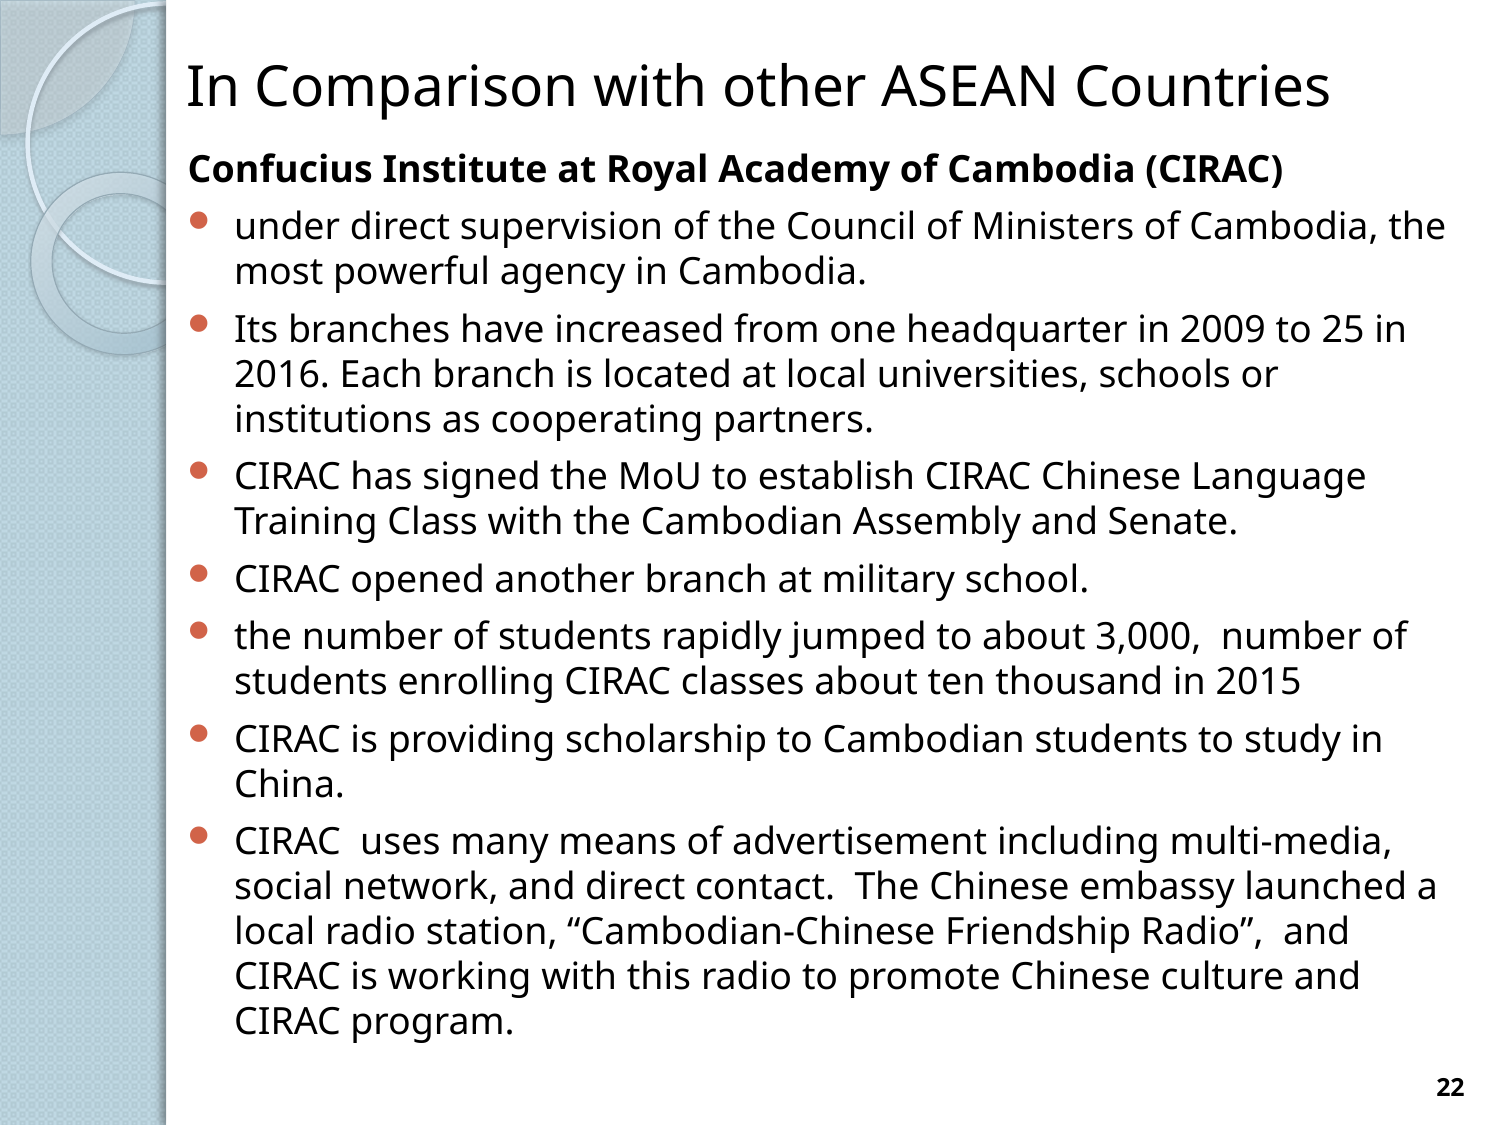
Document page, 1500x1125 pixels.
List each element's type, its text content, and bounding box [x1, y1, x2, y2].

title In Comparison with other ASEAN Countries [171, 42, 1466, 126]
list Confucius Institute at Royal Academy of Cambodia (CIRAC) under direct supervision of the Council of Ministers of Cambodia, the most powerful agency in Cambodia. Its branches have increased from one headquarter in 2009 to 25 in 2016. Each branch is located at local universities, schools or institutions as cooperating partners. CIRAC has signed the MoU to establish CIRAC Chinese Language Training Class with the Cambodian Assembly and Senate. CIRAC opened another branch at military school. the number of students rapidly jumped to about 3,000, number of students enrolling CIRAC classes about ten thousand in 2015 CIRAC is providing scholarship to Cambodian students to study in China. CIRAC uses many means of advertisement including multi-media, social network, and direct contact. The Chinese embassy launched a local radio station, “Cambodian-Chinese Friendship Radio”, and CIRAC is working with this radio to promote Chinese culture and CIRAC program. [159, 137, 1466, 1047]
slide_number 22 [1413, 1034, 1488, 1113]
